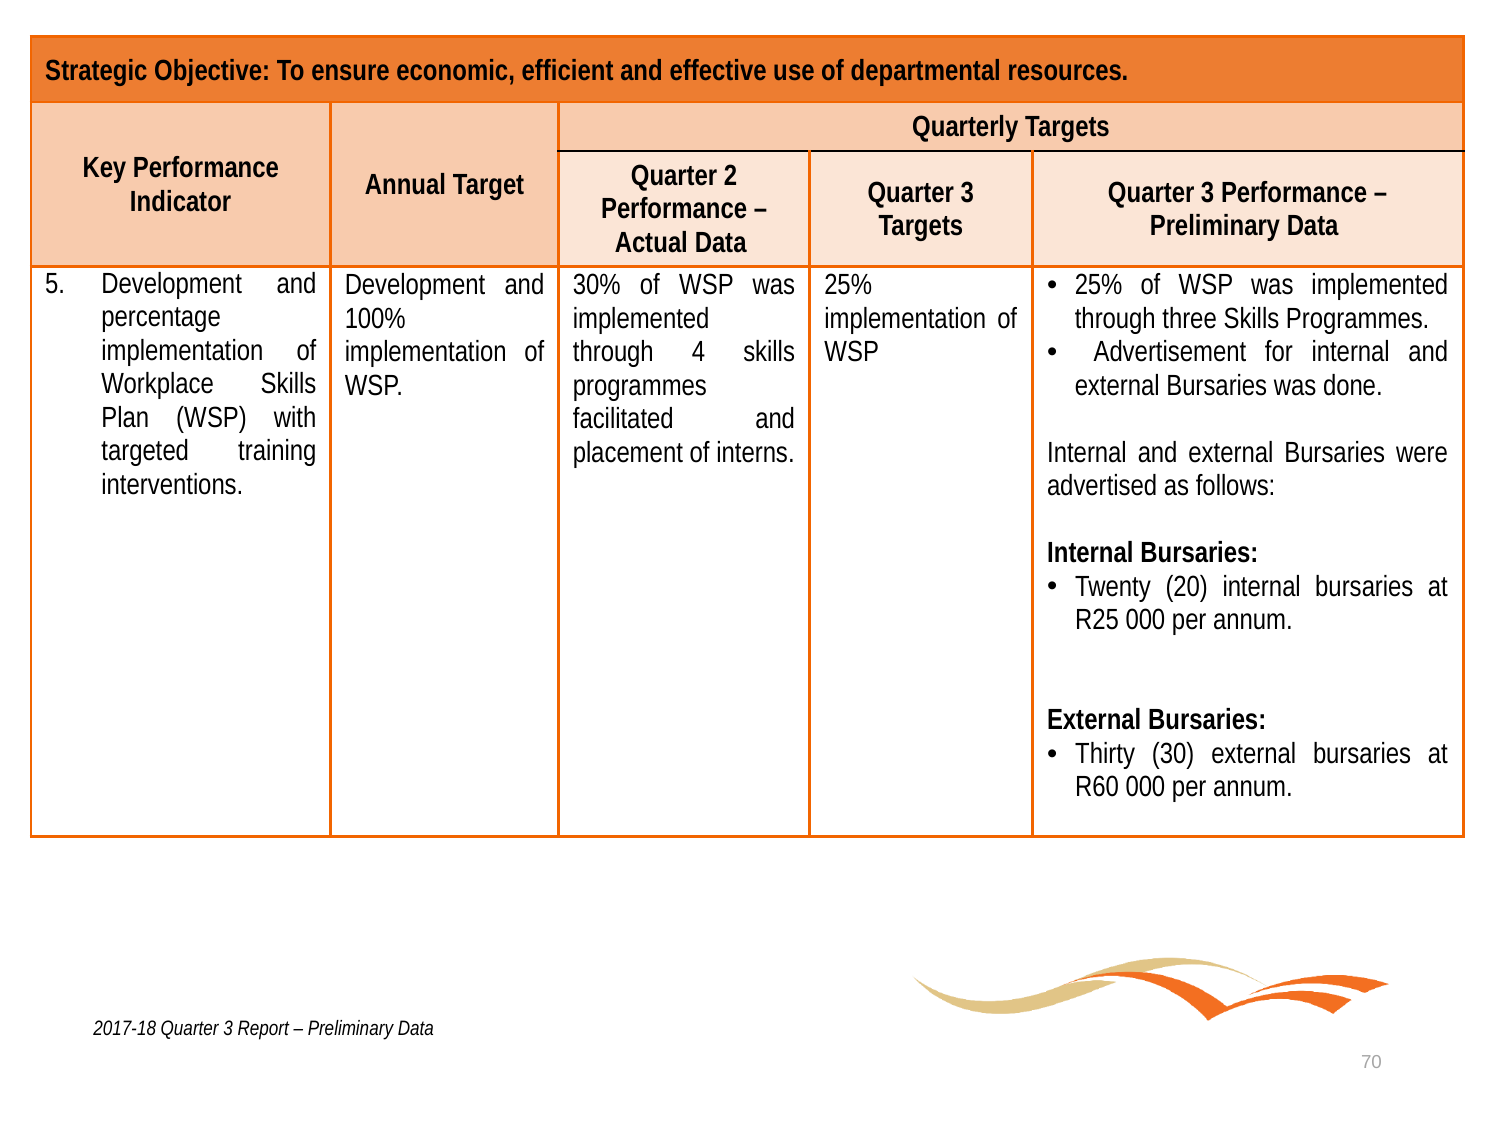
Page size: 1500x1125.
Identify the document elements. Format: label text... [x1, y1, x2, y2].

footer 2017-18 Quarter 3 Report – Preliminary Data [78, 1006, 584, 1043]
slide_number 70 [1216, 1042, 1397, 1103]
table_cell 30% of WSP was implemented through 4 skills programmes facilitated and placement of interns. [560, 268, 808, 835]
table_cell 25% implementation of WSP [811, 268, 1031, 835]
table_cell Quarter 2 Performance – Actual Data [560, 152, 808, 265]
table_cell Key Performance Indicator [32, 103, 329, 265]
table_cell 25% of WSP was implemented through three Skills Programmes. Advertisement for internal and external Bursaries was done. Internal and external Bursaries were advertised as follows: Internal Bursaries: Twenty (20) internal bursaries at R25 000 per annum. External Bursaries: Thirty (30) external bursaries at R60 000 per annum. [1034, 268, 1462, 835]
table_header Strategic Objective: To ensure economic, efficient and effective use of departmental resources. [32, 38, 1462, 101]
table_cell Annual Target [332, 103, 557, 265]
table_cell Quarterly Targets [560, 103, 1462, 150]
table_cell Development and percentage implementation of Workplace Skills Plan (WSP) with targeted training interventions. [32, 268, 329, 835]
table_cell Development and 100% implementation of WSP. [332, 268, 557, 835]
picture [904, 949, 1397, 1034]
table_cell Quarter 3 Performance – Preliminary Data [1034, 152, 1462, 265]
table_cell Quarter 3 Targets [811, 152, 1031, 265]
